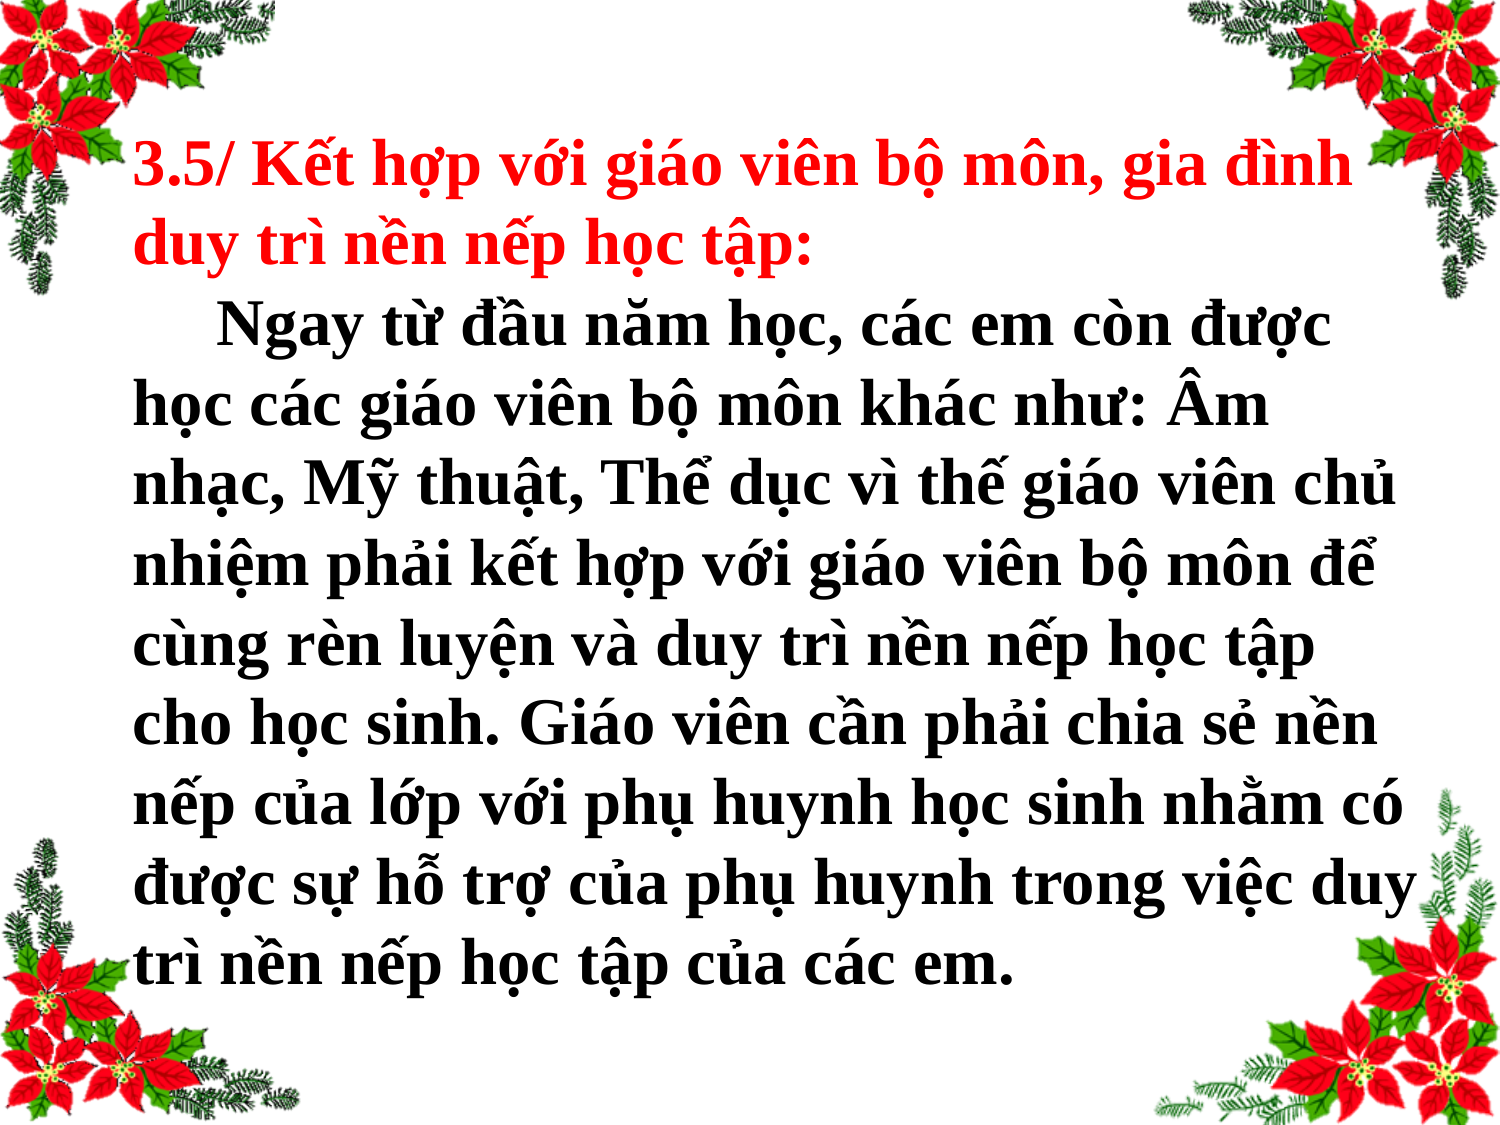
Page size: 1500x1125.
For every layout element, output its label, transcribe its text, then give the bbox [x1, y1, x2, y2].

picture [0, 0, 276, 301]
picture [0, 837, 305, 1125]
text_box 3.5/ Kết hợp với giáo viên bộ môn, gia đình duy trì nền nếp học tập: Ngay từ đầu năm học, các em còn được học các giáo viên bộ môn khác như: Âm nhạc, Mỹ thuật, Thể dục vì thế giáo viên chủ nhiệm phải kết hợp với giáo viên bộ môn để cùng rèn luyện và duy trì nền nếp học tập cho học sinh. Giáo viên cần phải chia sẻ nền nếp của lớp với phụ huynh học sinh nhằm có được sự hỗ trợ của phụ huynh trong việc duy trì nền nếp học tập của các em. [117, 111, 1443, 1006]
picture [1187, 0, 1500, 305]
picture [1152, 787, 1500, 1125]
